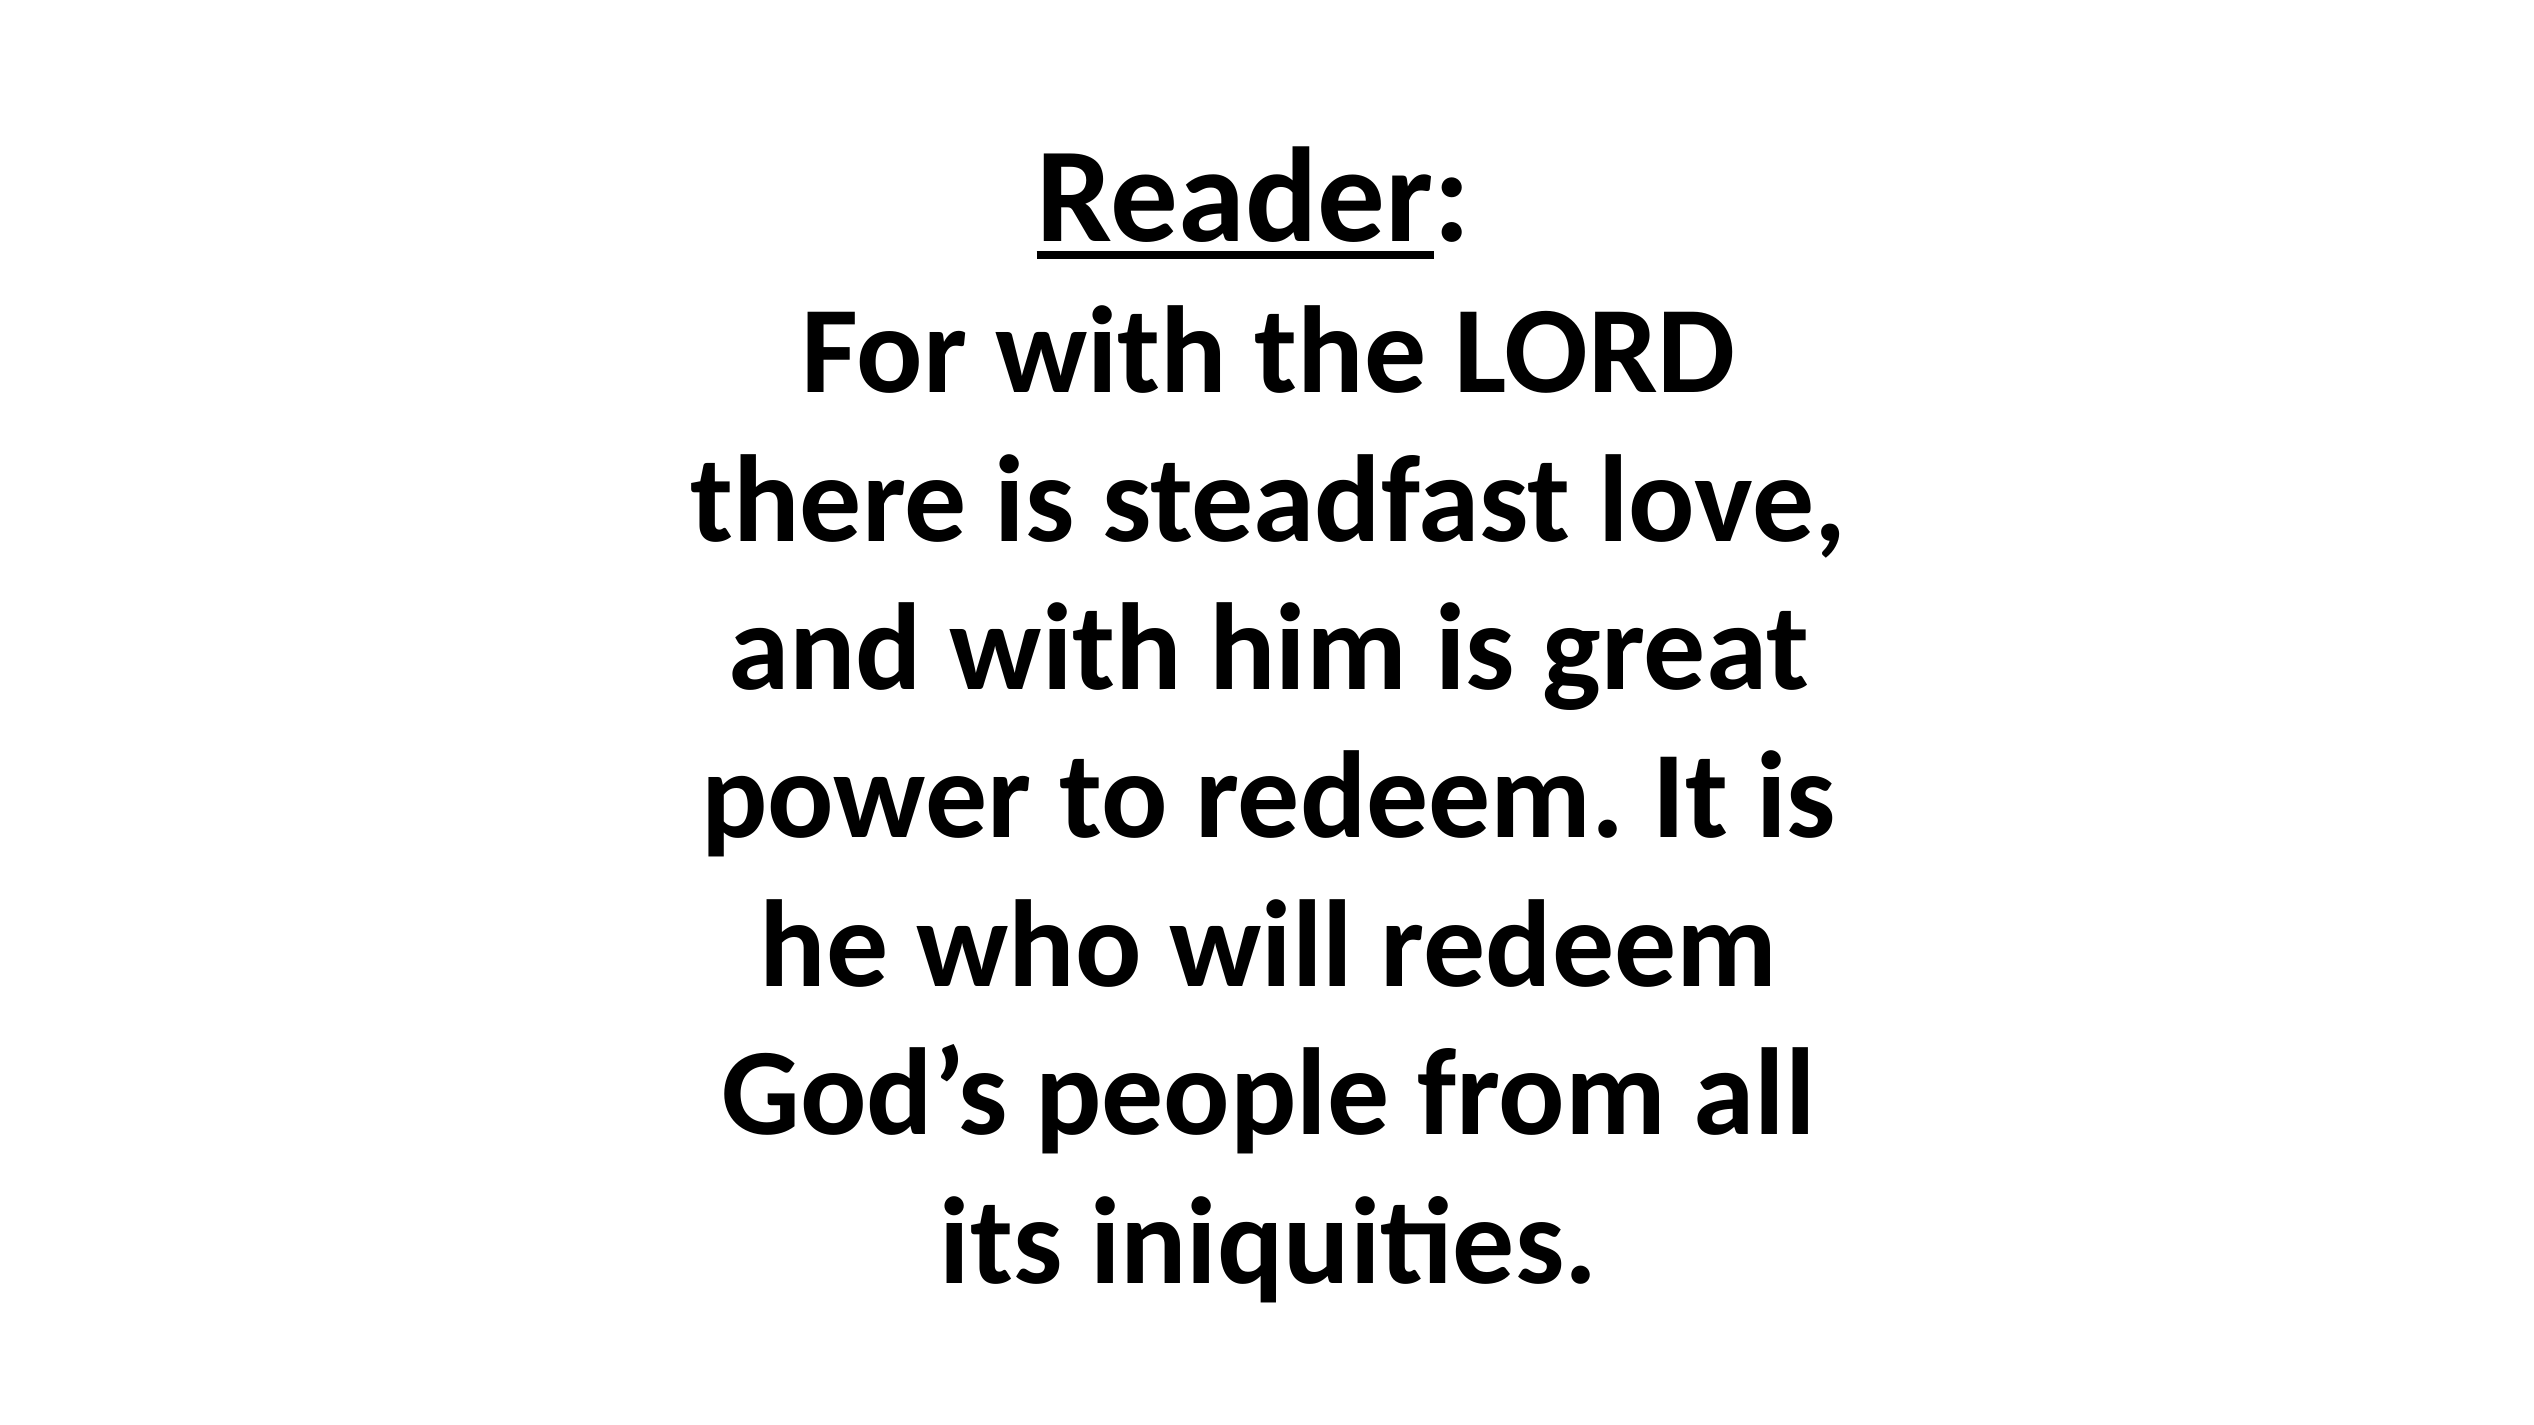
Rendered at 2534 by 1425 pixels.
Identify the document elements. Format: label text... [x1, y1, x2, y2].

title Reader: For with the LORD there is steadfast love, and with him is great power to redeem. It is he who will redeem God’s people from all its iniquities. [666, 39, 1872, 1375]
